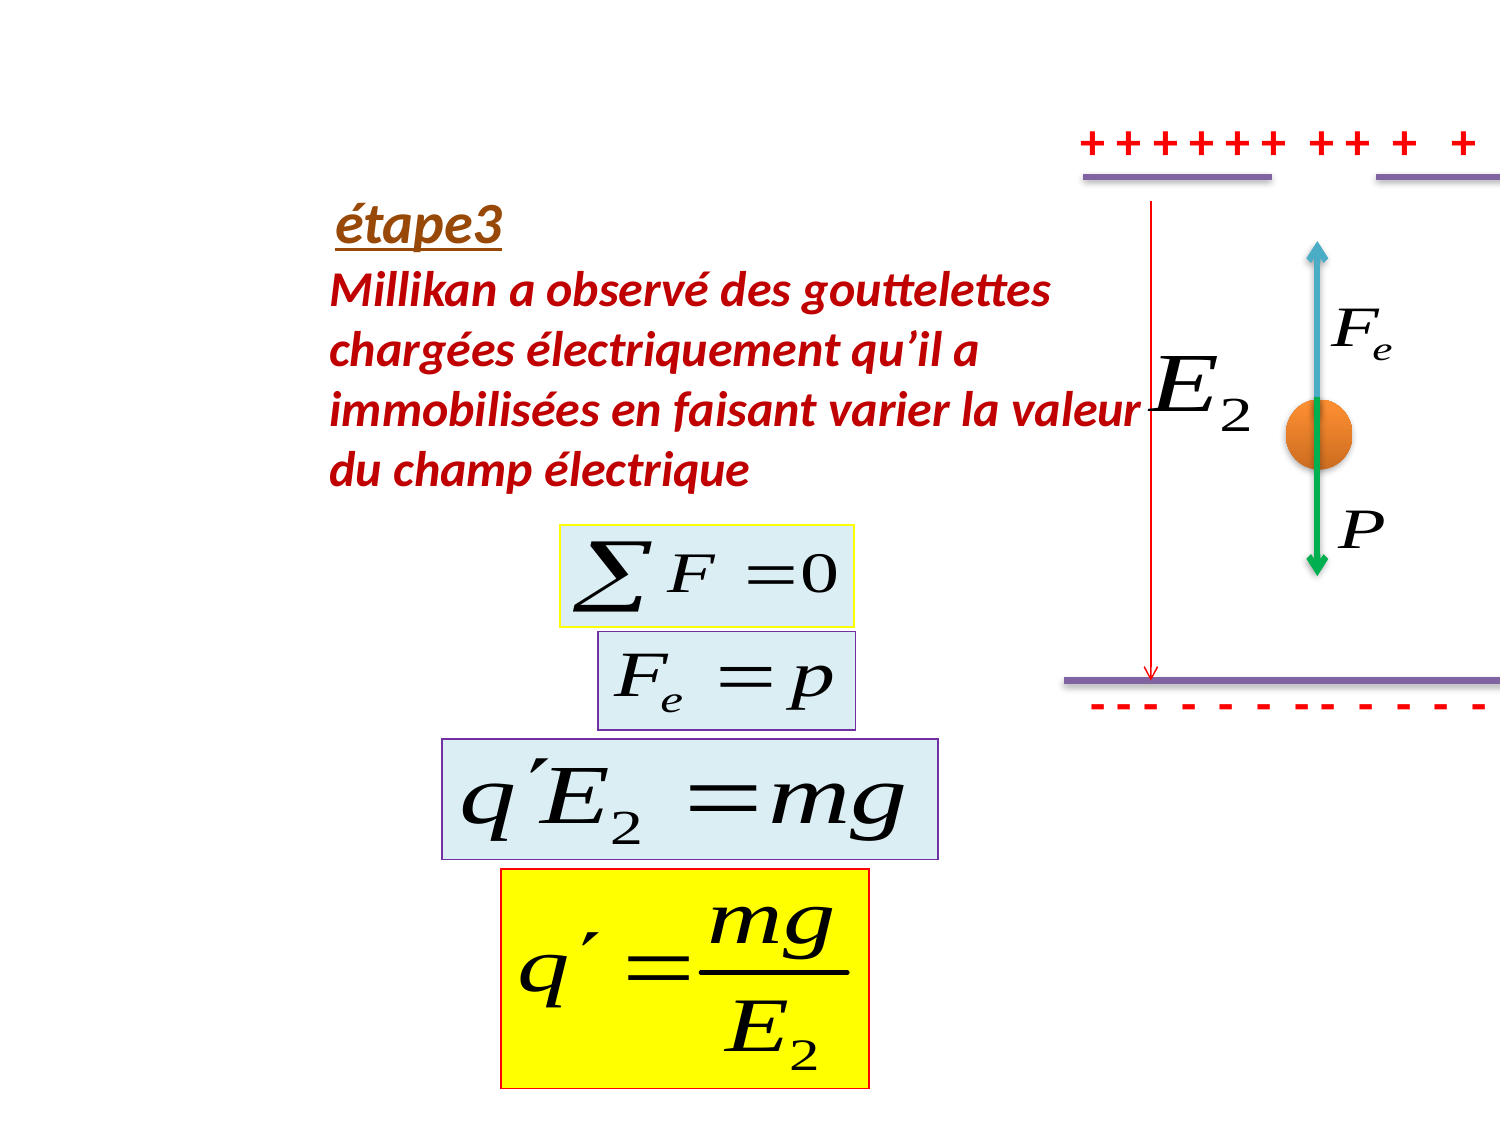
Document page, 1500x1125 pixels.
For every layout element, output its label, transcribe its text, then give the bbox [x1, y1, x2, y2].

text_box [560, 525, 854, 627]
text_box Millikan a observé des gouttelettes chargées électriquement qu’il a immobilisées en faisant varier la valeur du champ électrique [314, 249, 1058, 505]
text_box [1317, 240, 1409, 577]
text_box étape3 [320, 178, 518, 249]
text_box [442, 739, 938, 859]
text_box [1063, 102, 1500, 740]
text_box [501, 869, 869, 1089]
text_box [598, 631, 855, 730]
